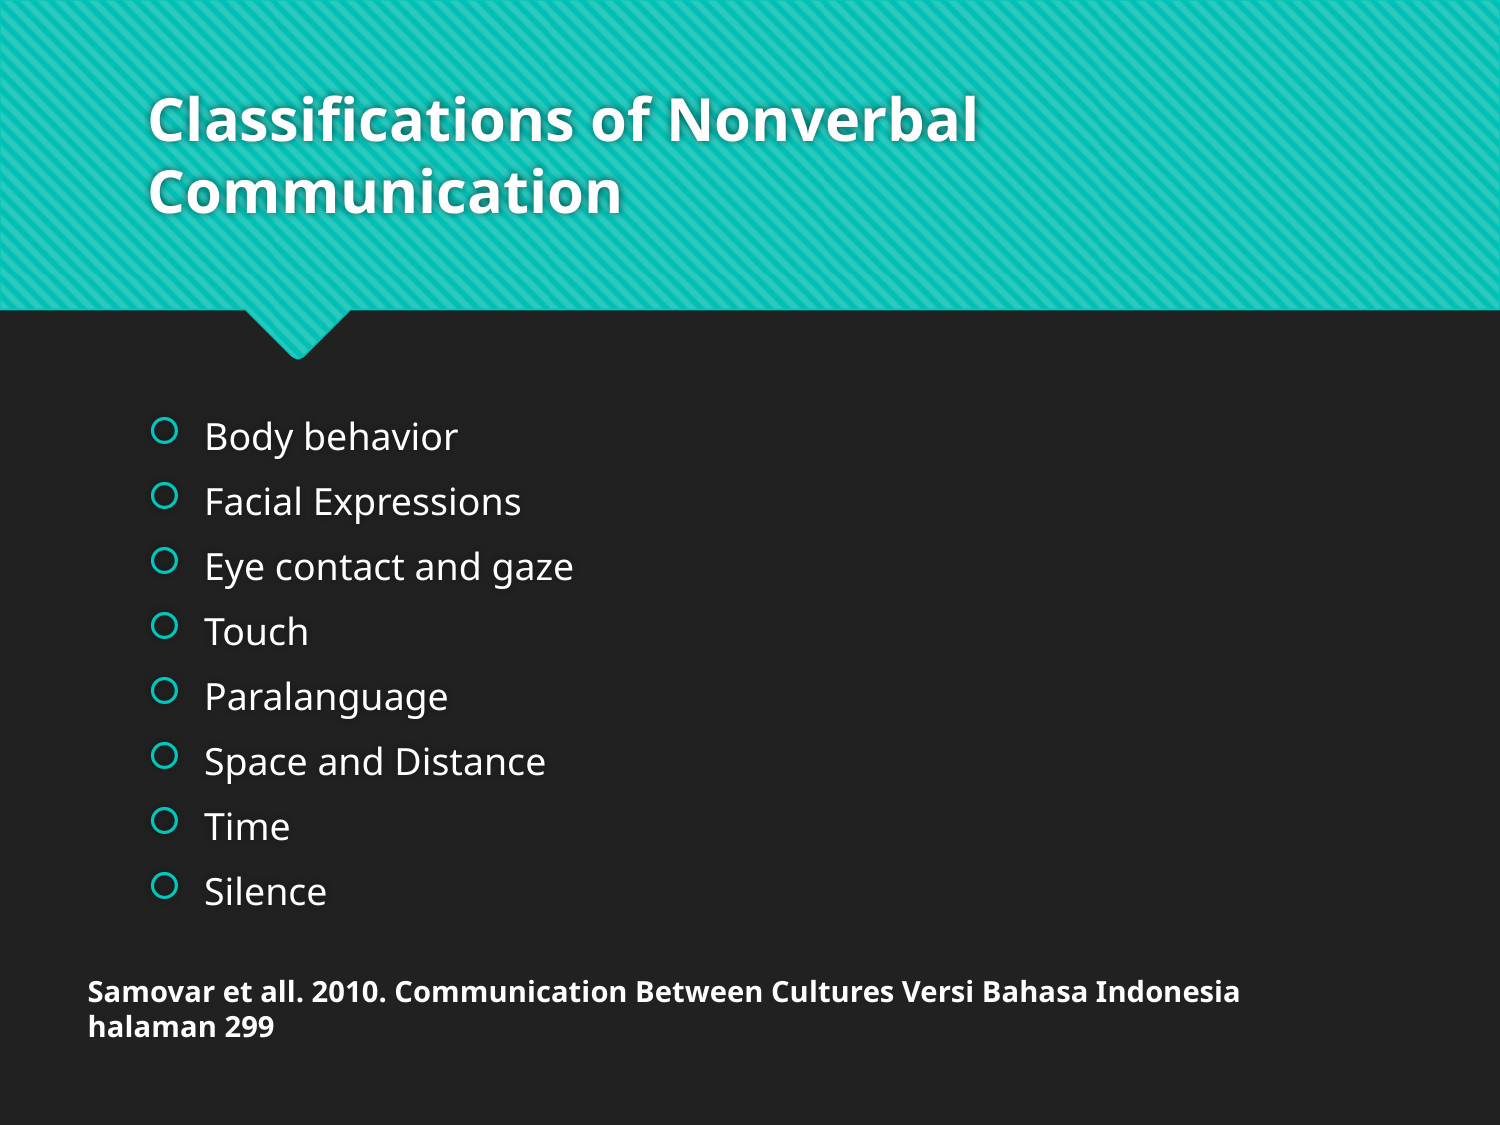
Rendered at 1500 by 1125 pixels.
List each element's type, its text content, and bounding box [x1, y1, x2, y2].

footer Samovar et all. 2010. Communication Between Cultures Versi Bahasa Indonesia halaman 299 [72, 991, 1438, 1051]
list Body behavior Facial Expressions Eye contact and gaze Touch Paralanguage Space and Distance Time Silence [132, 364, 1368, 962]
title Classifications of Nonverbal Communication [132, 73, 1368, 233]
